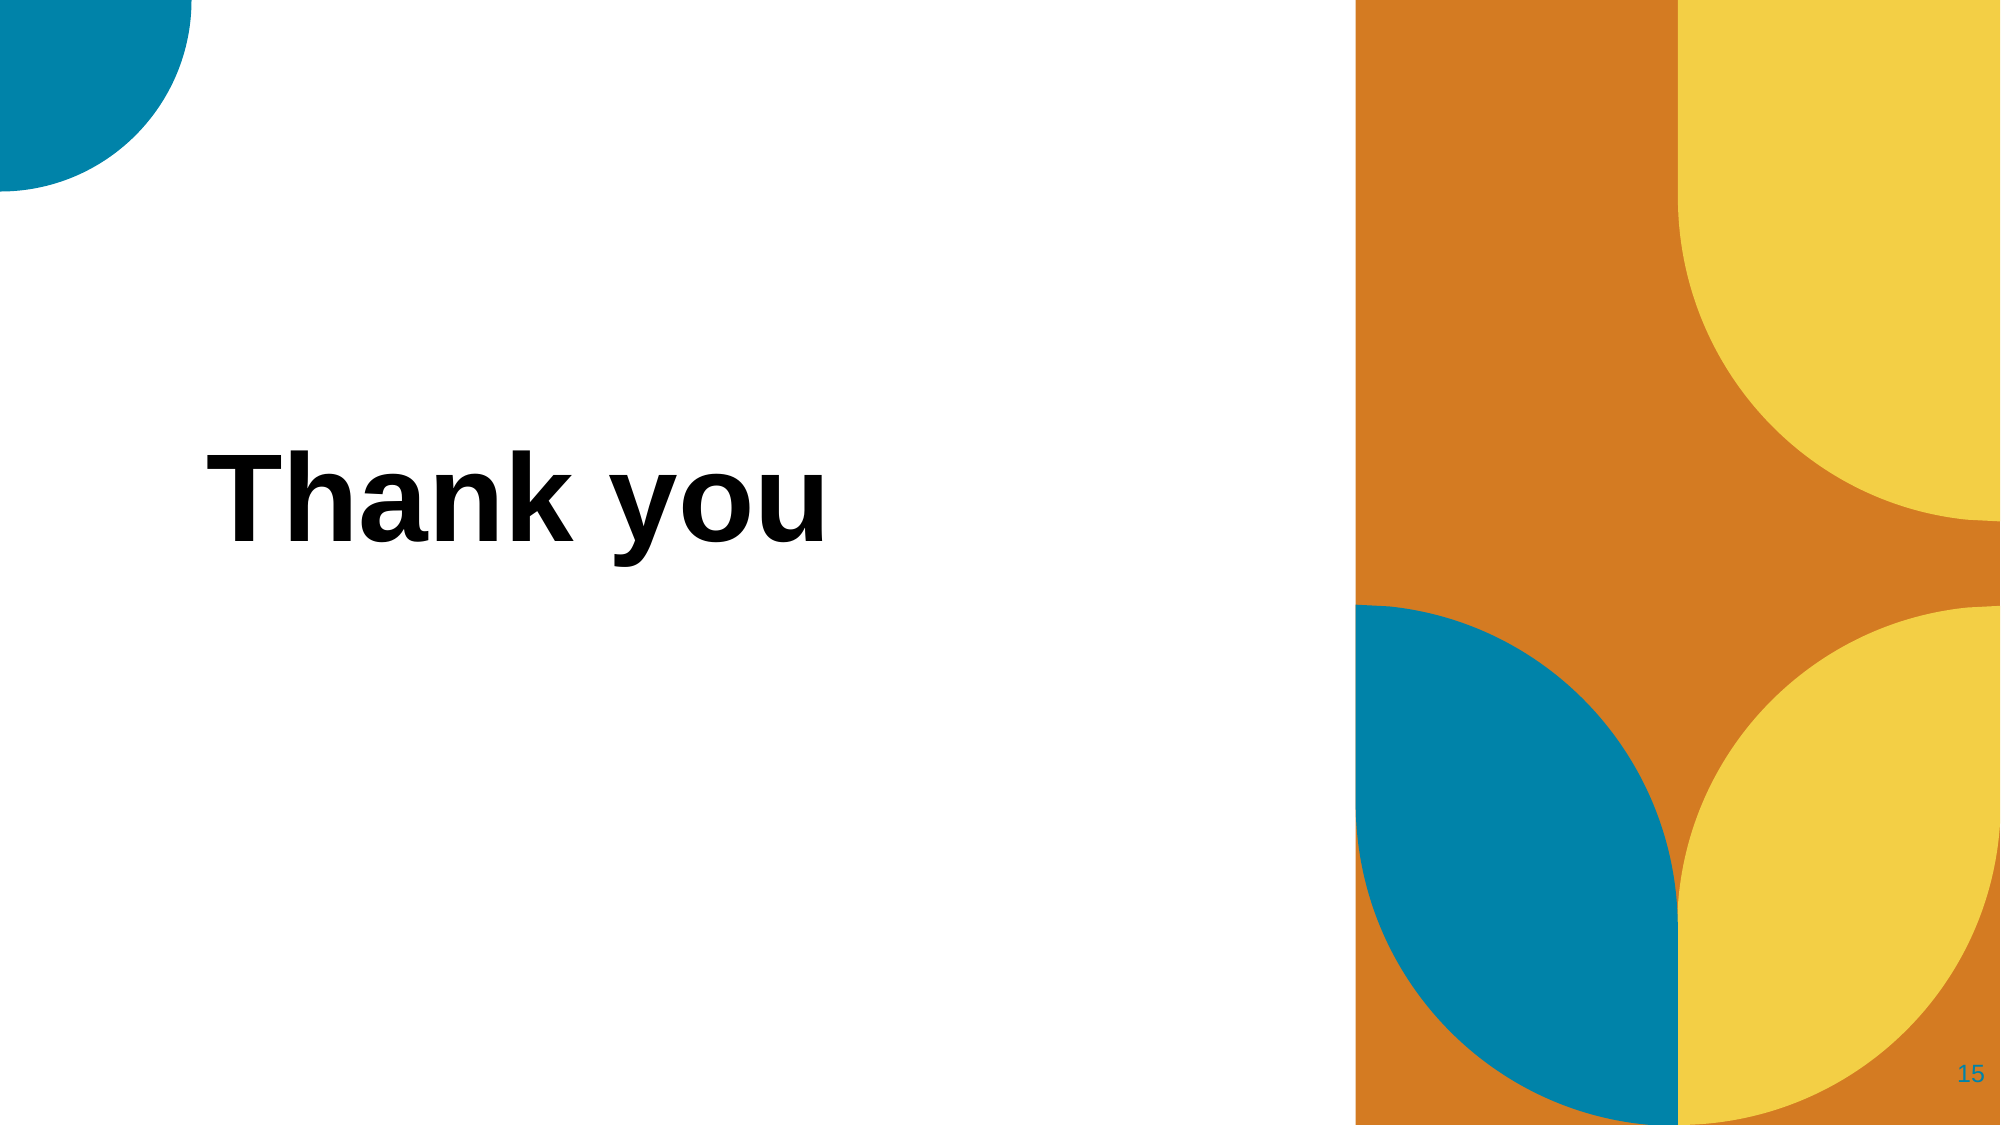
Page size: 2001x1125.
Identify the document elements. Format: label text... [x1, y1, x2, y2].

title Thank you [191, 184, 1212, 576]
slide_number ‹#› [1860, 1042, 2000, 1103]
